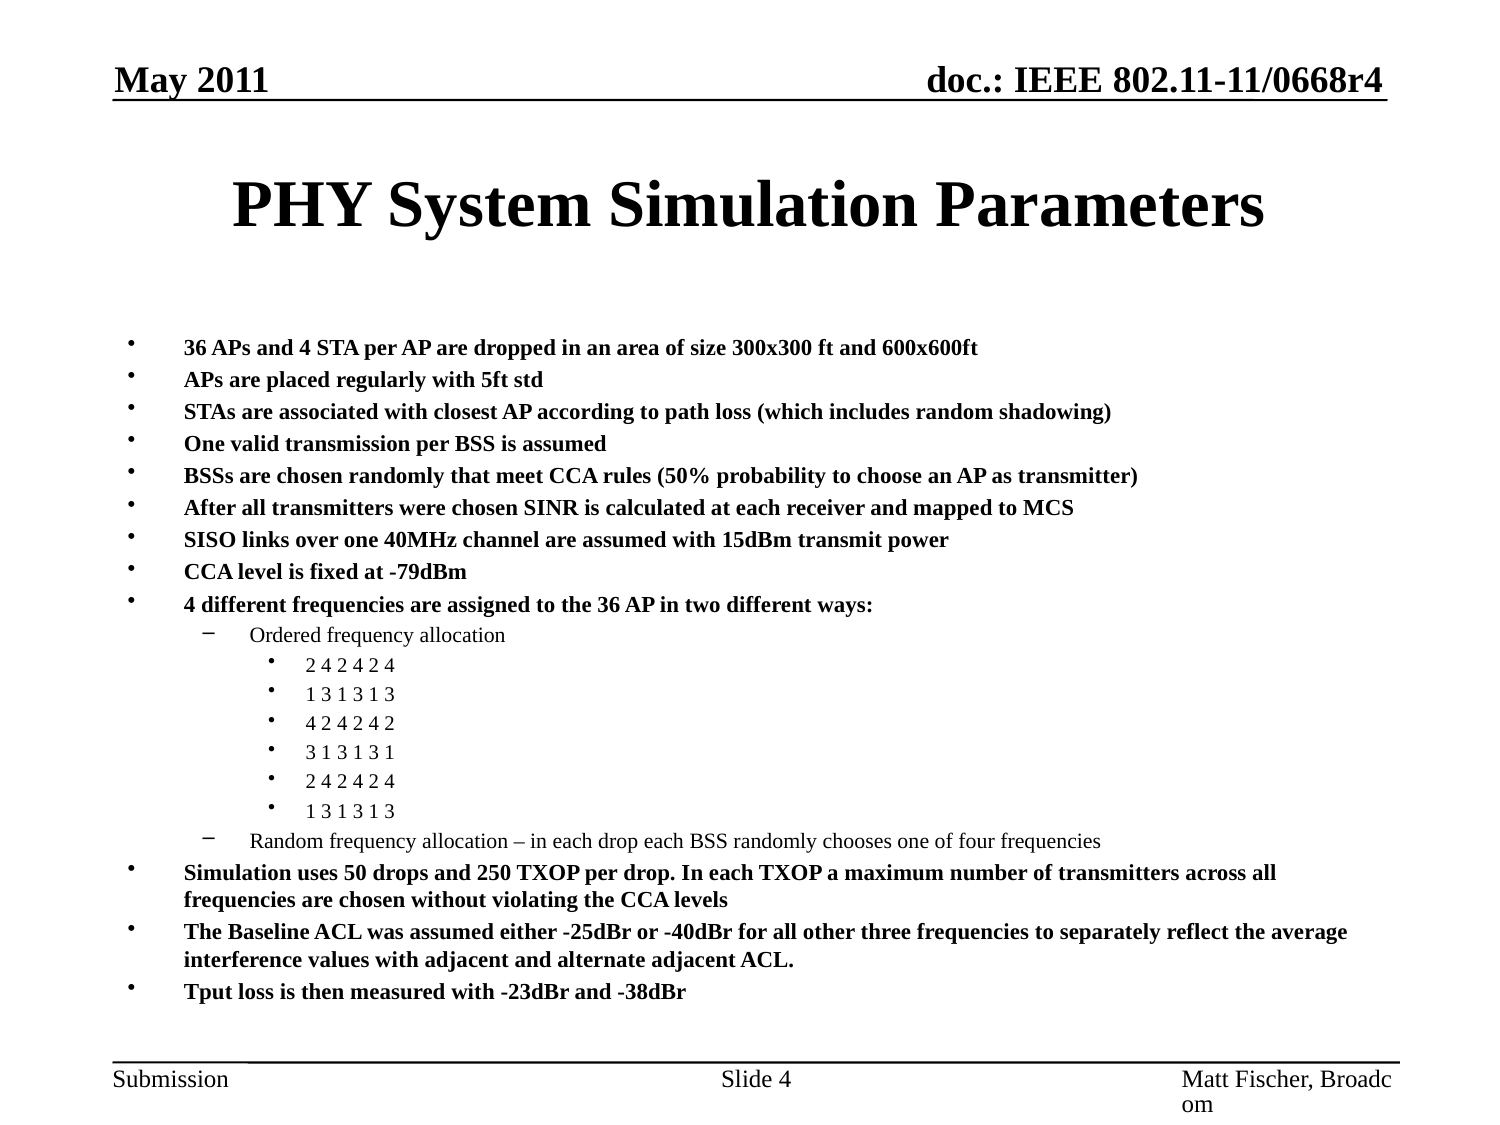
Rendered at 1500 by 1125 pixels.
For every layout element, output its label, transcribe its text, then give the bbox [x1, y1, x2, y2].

list 36 APs and 4 STA per AP are dropped in an area of size 300x300 ft and 600x600ft APs are placed regularly with 5ft std STAs are associated with closest AP according to path loss (which includes random shadowing) One valid transmission per BSS is assumed BSSs are chosen randomly that meet CCA rules (50% probability to choose an AP as transmitter) After all transmitters were chosen SINR is calculated at each receiver and mapped to MCS SISO links over one 40MHz channel are assumed with 15dBm transmit power CCA level is fixed at -79dBm 4 different frequencies are assigned to the 36 AP in two different ways: Ordered frequency allocation 2 4 2 4 2 4 1 3 1 3 1 3 4 2 4 2 4 2 3 1 3 1 3 1 2 4 2 4 2 4 1 3 1 3 1 3 Random frequency allocation – in each drop each BSS randomly chooses one of four frequencies Simulation uses 50 drops and 250 TXOP per drop. In each TXOP a maximum number of transmitters across all frequencies are chosen without violating the CCA levels The Baseline ACL was assumed either -25dBr or -40dBr for all other three frequencies to separately reflect the average interference values with adjacent and alternate adjacent ACL. Tput loss is then measured with -23dBr and -38dBr [112, 324, 1388, 1001]
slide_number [114, 54, 272, 101]
footer Matt Fischer, Broadcom [1181, 1061, 1402, 1093]
slide_number Slide 4 [712, 1061, 800, 1093]
title PHY System Simulation Parameters [112, 112, 1388, 288]
